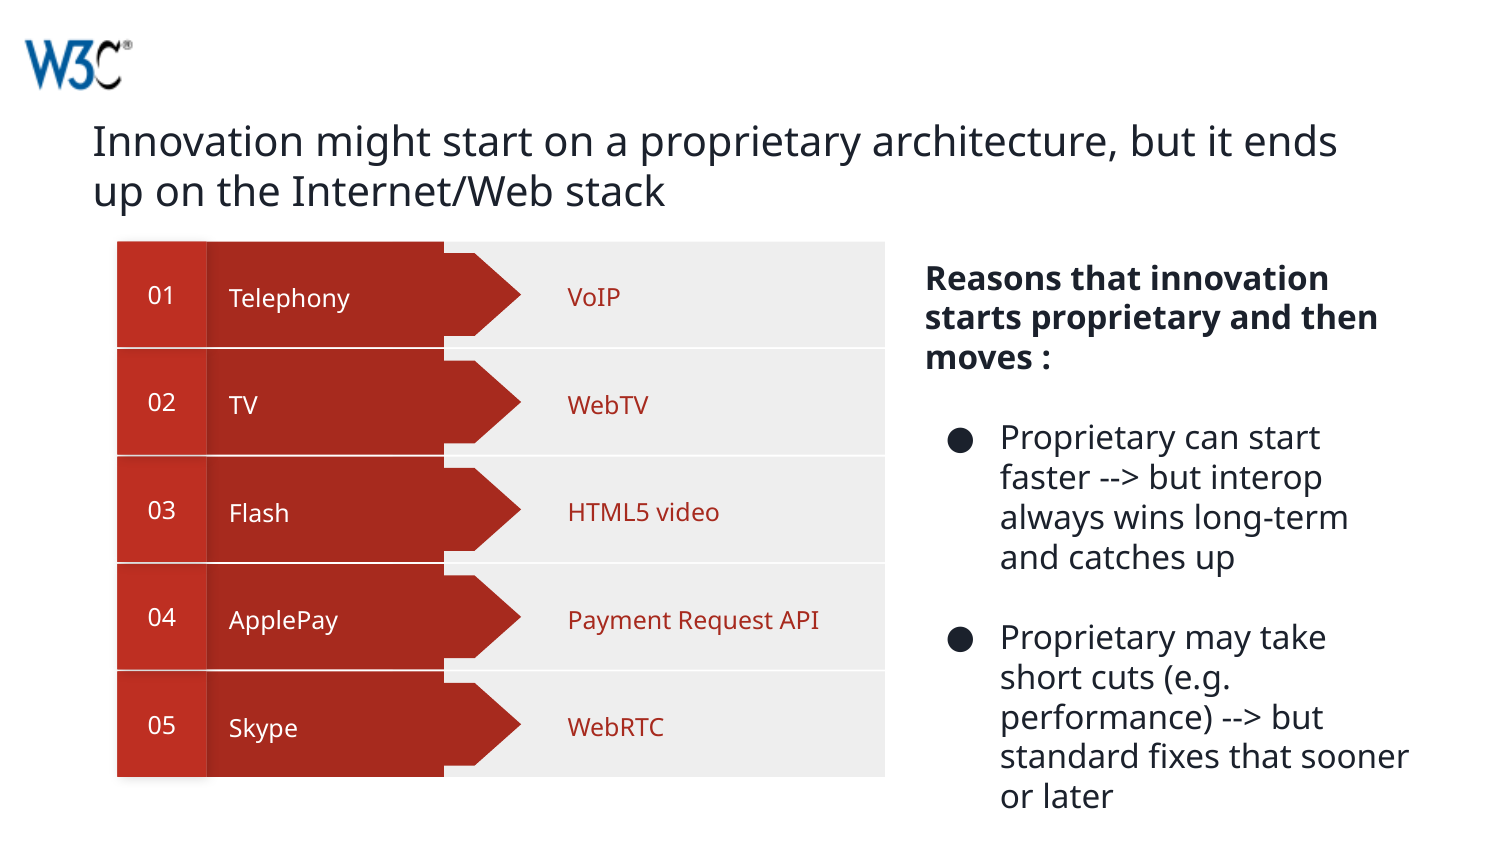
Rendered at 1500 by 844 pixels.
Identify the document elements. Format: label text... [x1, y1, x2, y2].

text_box Reasons that innovation starts proprietary and then moves : Proprietary can start faster --> but interop always wins long-term and catches up Proprietary may take short cuts (e.g. performance) --> but standard fixes that sooner or later [909, 241, 1432, 734]
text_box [117, 241, 886, 348]
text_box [117, 676, 886, 778]
picture [22, 28, 136, 102]
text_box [117, 569, 886, 670]
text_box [117, 461, 886, 563]
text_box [117, 354, 886, 455]
title Innovation might start on a proprietary architecture, but it ends up on the Internet/Web stack [77, 99, 1408, 198]
